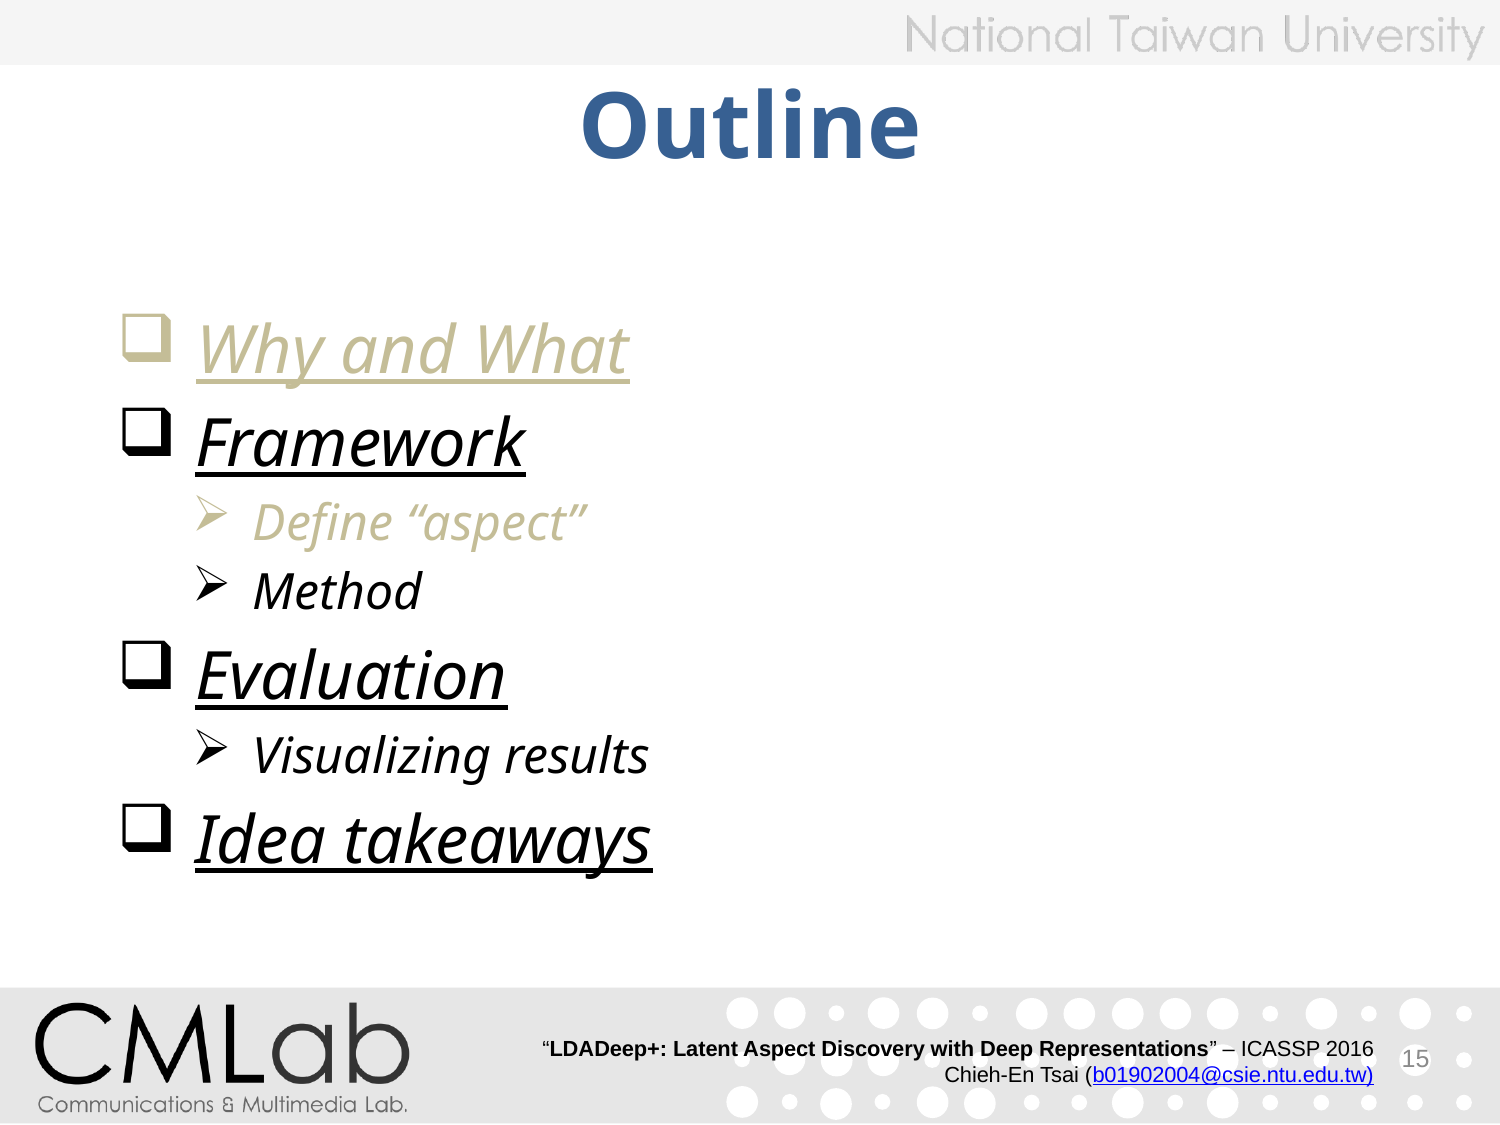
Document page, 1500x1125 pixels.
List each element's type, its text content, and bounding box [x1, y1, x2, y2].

title Outline [103, 59, 1397, 278]
text_box “LDADeep+: Latent Aspect Discovery with Deep Representations” – ICASSP 2016 Chieh-En Tsai (b01902004@csie.ntu.edu.tw) [527, 1027, 1389, 1095]
list Why and What Framework Define “aspect” Method Evaluation Visualizing results Idea takeaways [103, 299, 1397, 1014]
slide_number 15 [1389, 1027, 1445, 1088]
picture [903, 8, 1500, 70]
picture [29, 989, 414, 1123]
